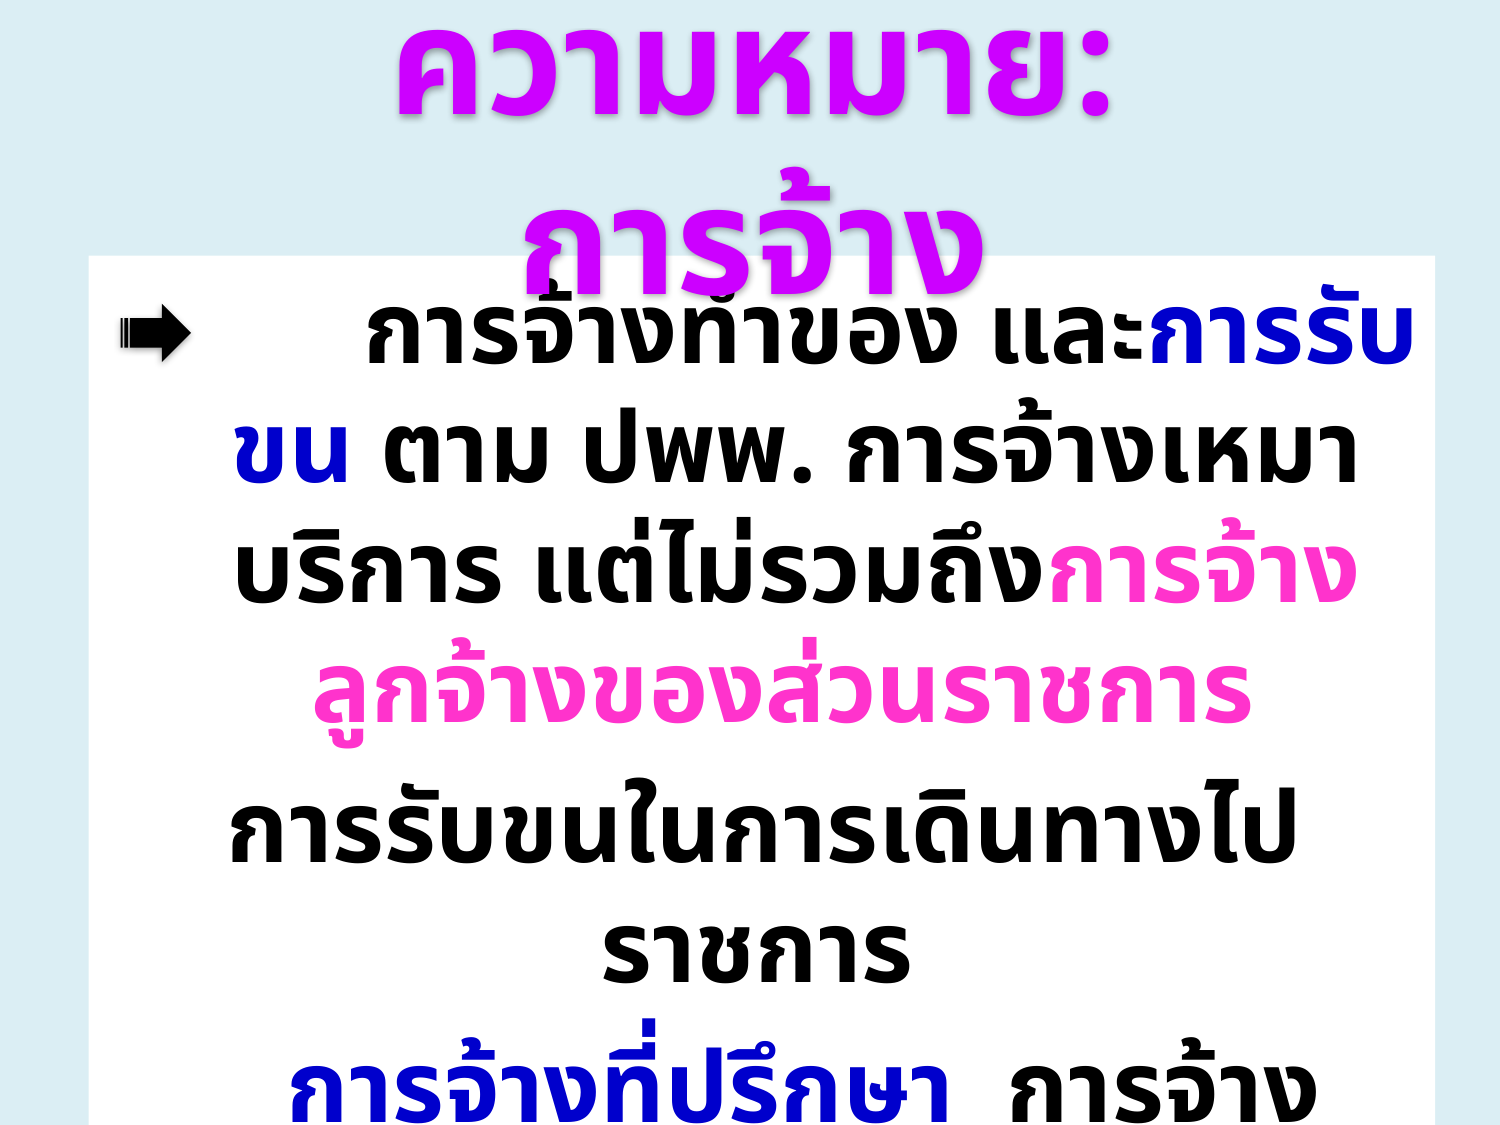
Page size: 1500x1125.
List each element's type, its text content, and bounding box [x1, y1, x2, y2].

text_box การจ้างทำของ และการรับขน ตาม ปพพ. การจ้างเหมาบริการ แต่ไม่รวมถึงการจ้างลูกจ้างของส่วนราชการ การรับขนในการเดินทางไปราชการ การจ้างที่ปรึกษา การจ้างออกแบบ ควบคุมงาน และการจ้างแรงงาน [88, 255, 1436, 1125]
text_box [118, 300, 195, 366]
text_box ความหมาย: การจ้าง [242, 87, 1265, 203]
